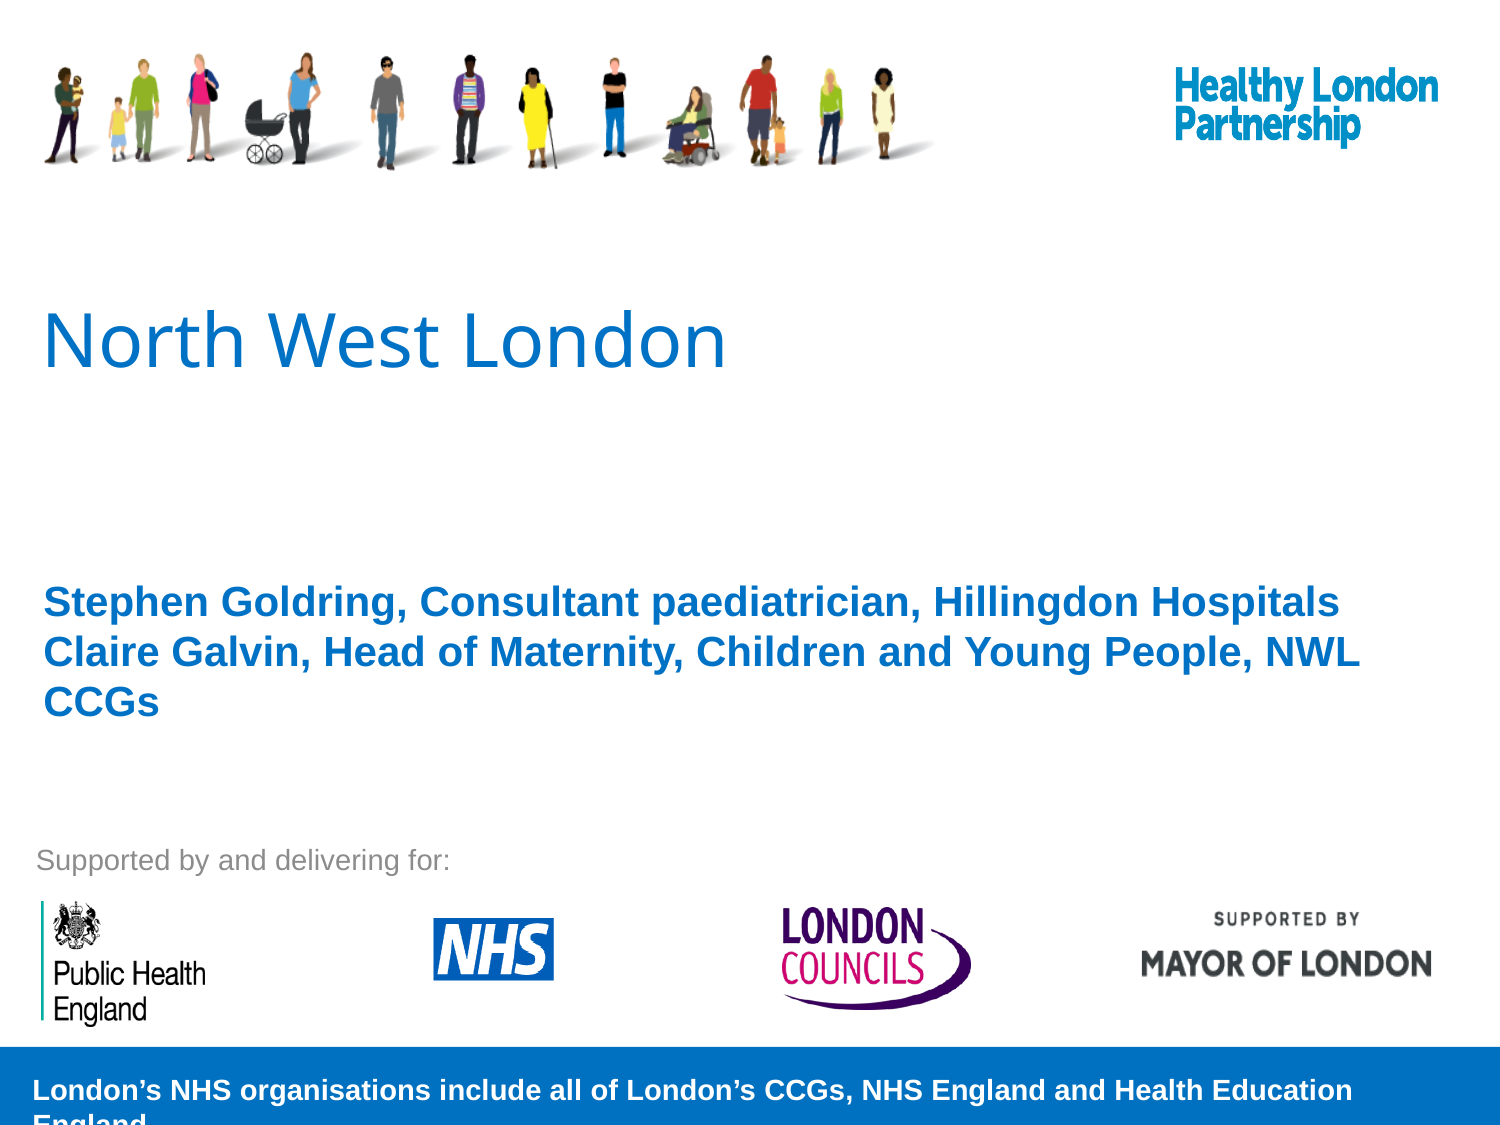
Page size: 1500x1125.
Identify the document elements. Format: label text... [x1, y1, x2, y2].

picture [41, 901, 205, 1027]
picture [1208, 91, 1219, 96]
list Stephen Goldring, Consultant paediatrician, Hillingdon Hospitals Claire Galvin, Head of Maternity, Children and Young People, NWL CCGs [43, 574, 1412, 728]
picture [1183, 114, 1188, 122]
picture [5, 0, 939, 247]
title North West London [41, 292, 1394, 563]
picture [1348, 122, 1354, 132]
picture [1133, 901, 1443, 1010]
picture [782, 907, 971, 1010]
picture [431, 918, 555, 988]
picture [1175, 66, 1447, 149]
